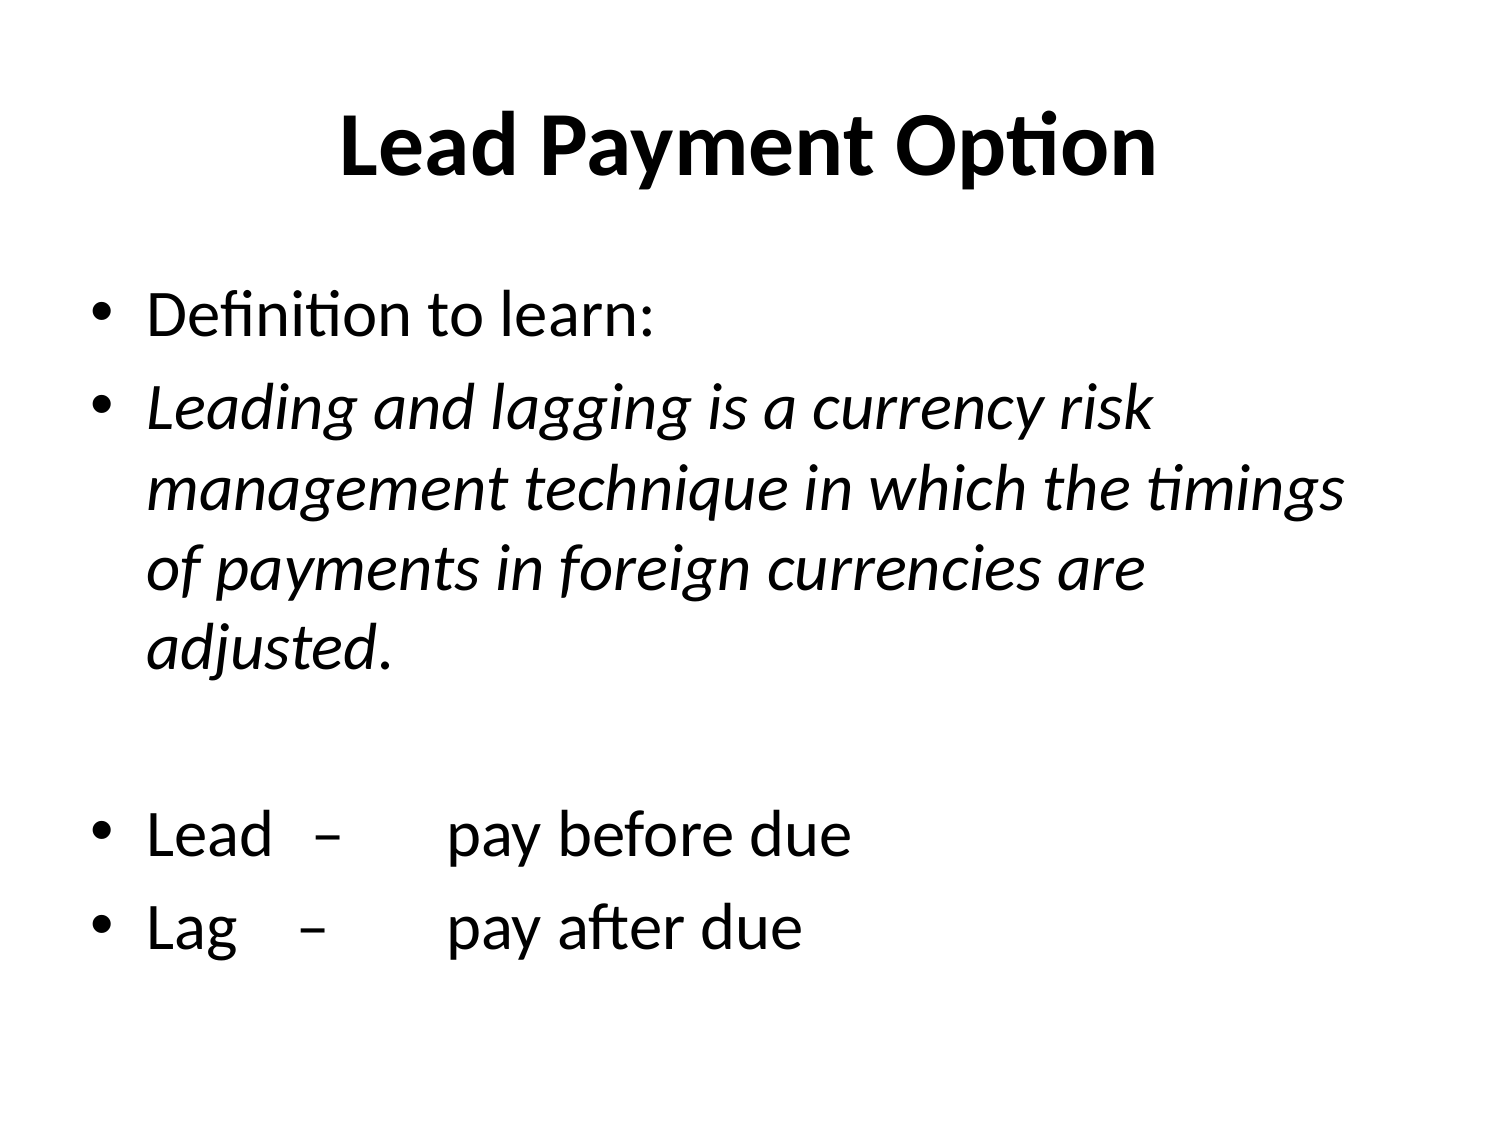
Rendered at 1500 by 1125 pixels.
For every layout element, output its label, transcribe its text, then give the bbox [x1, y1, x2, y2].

title Lead Payment Option [75, 45, 1425, 233]
list Definition to learn: Leading and lagging is a currency risk management technique in which the timings of payments in foreign currencies are adjusted. Lead – pay before due Lag – pay after due [75, 262, 1425, 1005]
